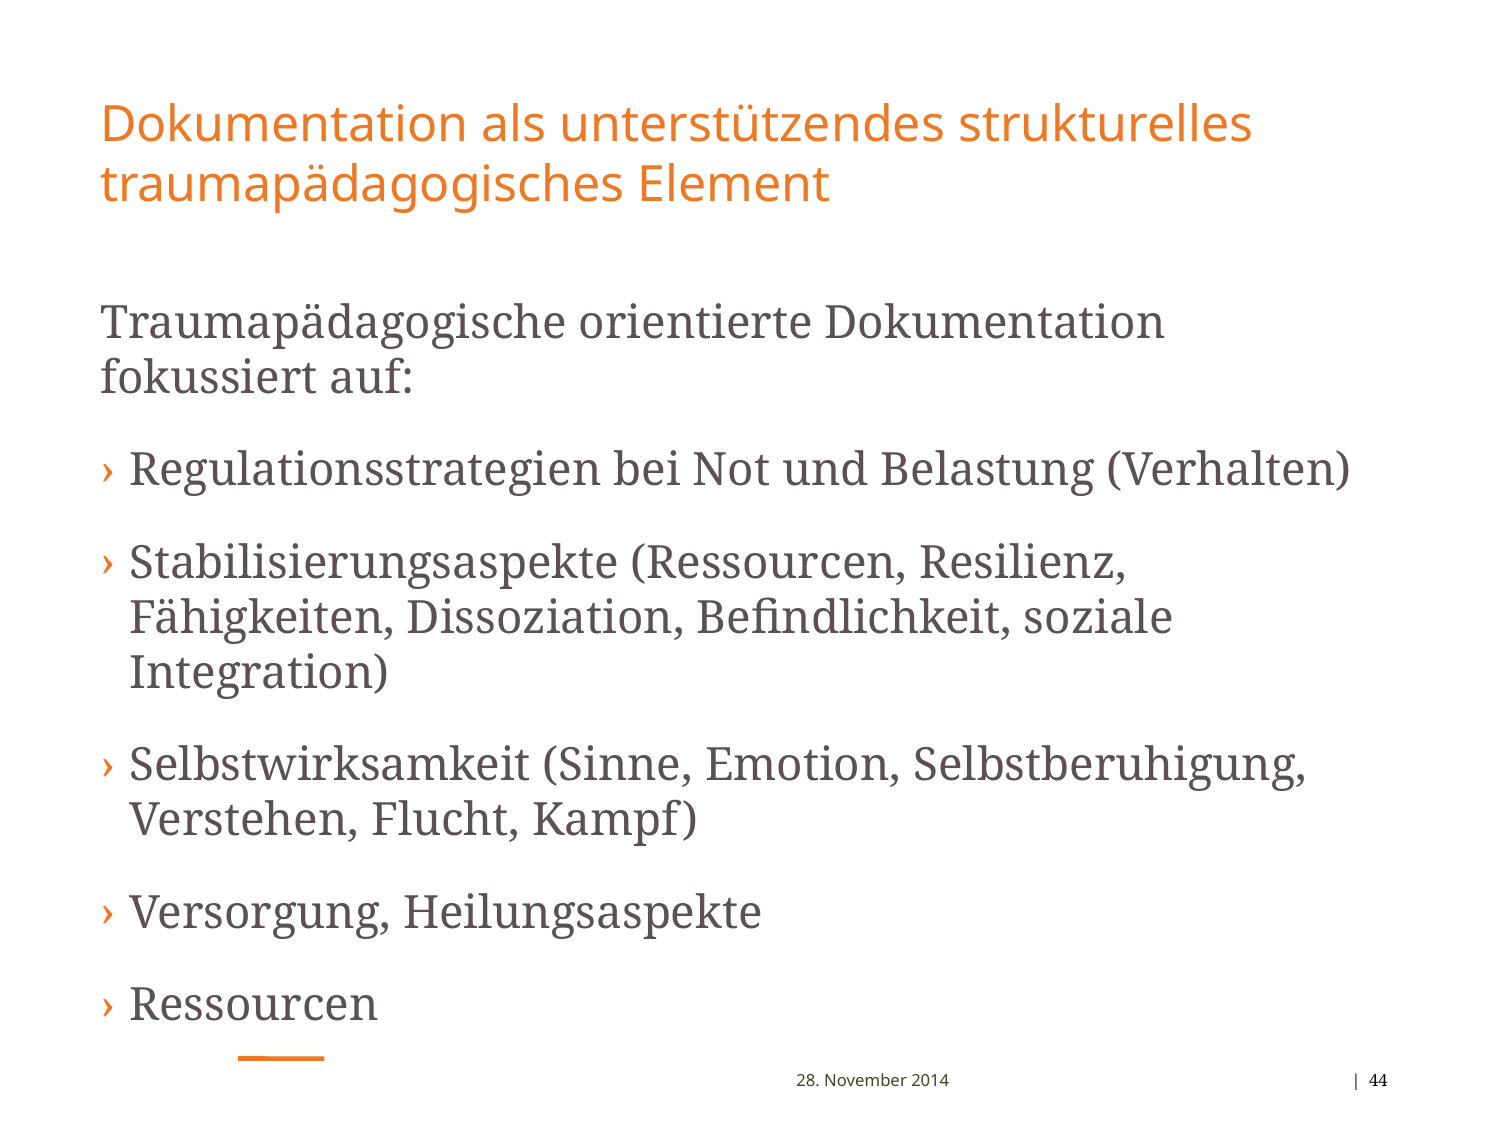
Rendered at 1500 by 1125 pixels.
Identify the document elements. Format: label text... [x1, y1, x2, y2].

text_box | 44 [1220, 1070, 1388, 1091]
text_box Traumapädagogische orientierte Dokumentation fokussiert auf: Regulationsstrategien bei Not und Belastung (Verhalten) Stabilisierungsaspekte (Ressourcen, Resilienz, Fähigkeiten, Dissoziation, Befindlichkeit, soziale Integration) Selbstwirksamkeit (Sinne, Emotion, Selbstberuhigung, Verstehen, Flucht, Kampf) Versorgung, Heilungsaspekte Ressourcen [100, 292, 1388, 1004]
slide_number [796, 1070, 1052, 1094]
title Dokumentation als unterstützendes strukturelles traumapädagogisches Element [100, 91, 1409, 293]
